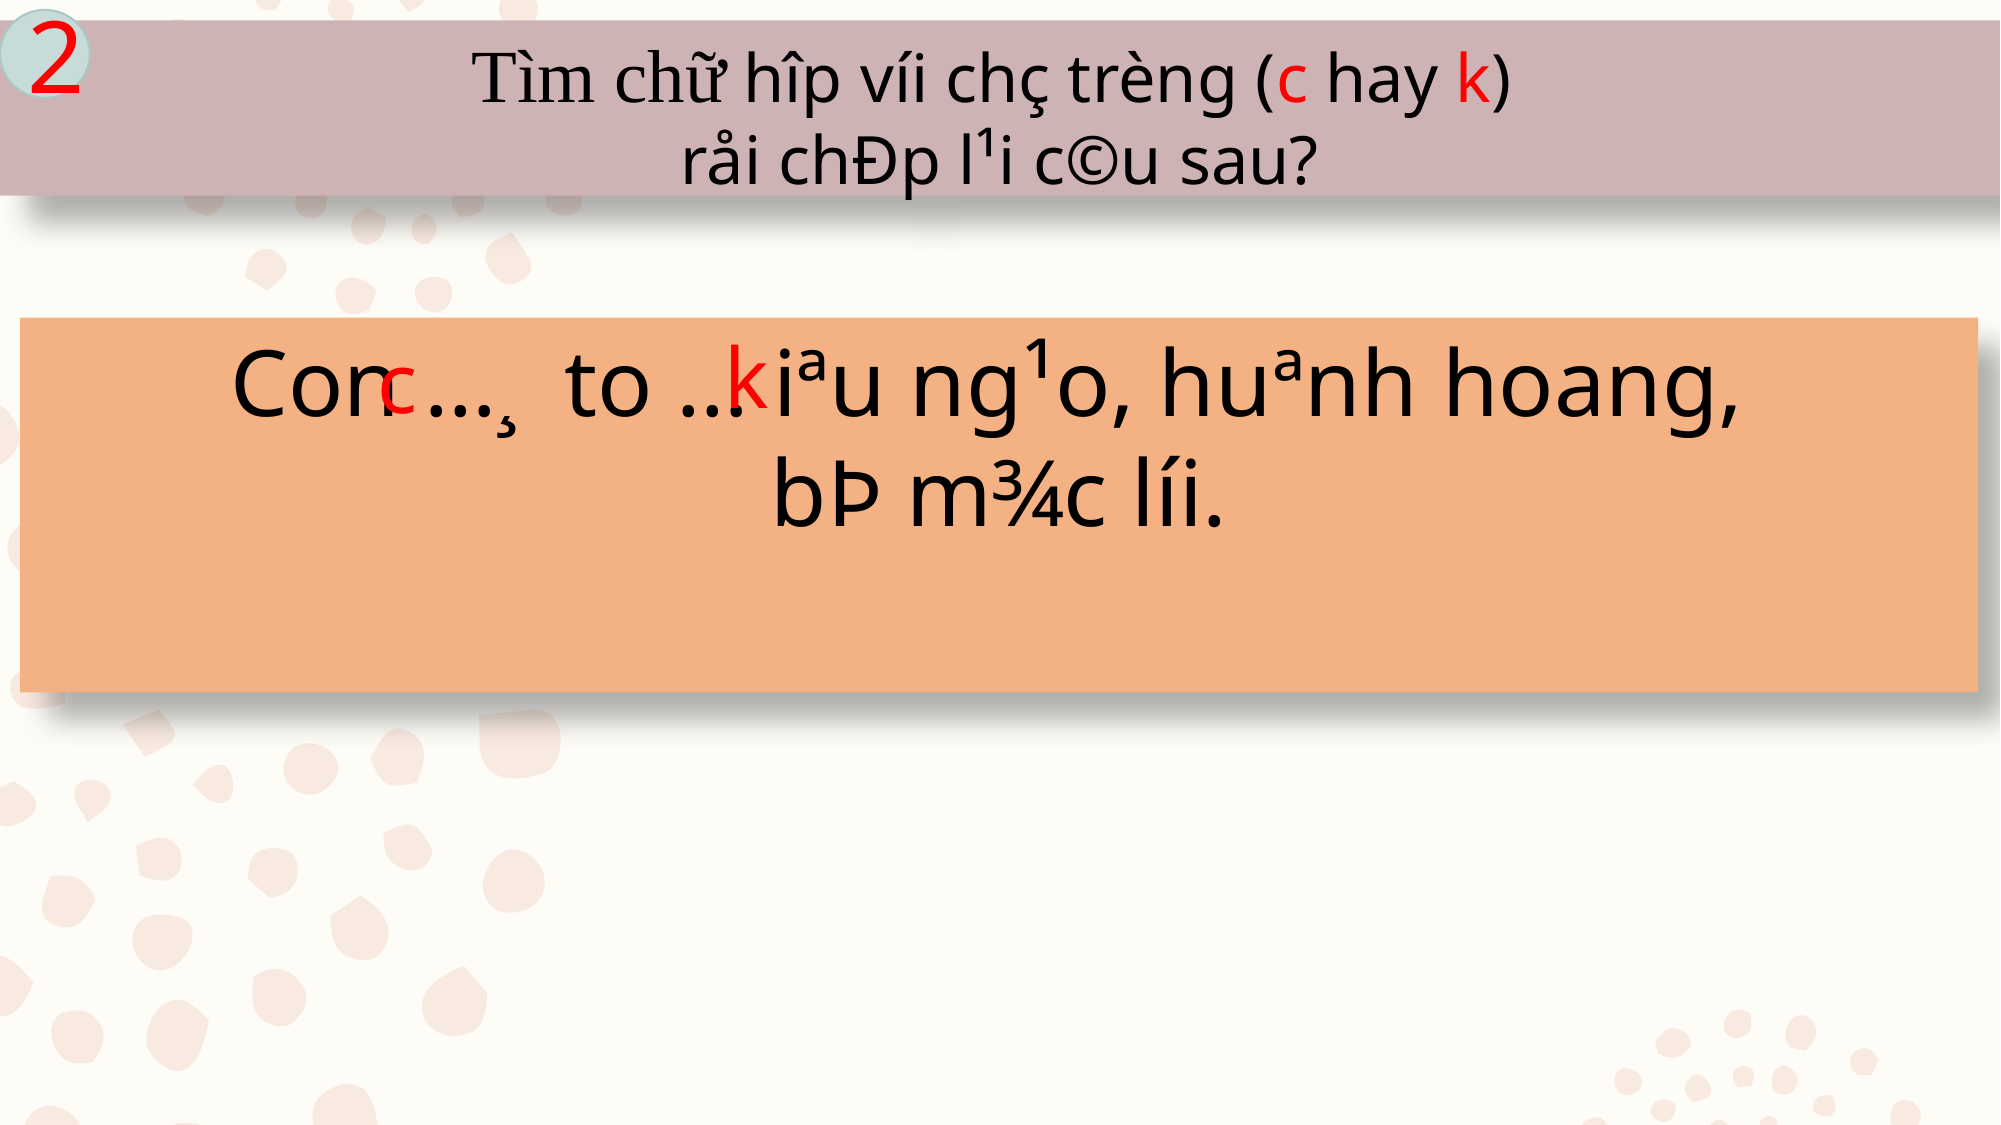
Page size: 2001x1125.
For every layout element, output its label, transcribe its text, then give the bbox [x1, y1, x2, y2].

text_box 2 [0, 8, 91, 99]
text_box c [362, 322, 463, 438]
text_box Con …¸ to … iªu ng¹o, huªnh hoang, bÞ m¾c l­íi. [20, 317, 1979, 693]
text_box Tìm chữ hîp víi chç trèng (c hay k) råi chÐp l¹i c©u sau? [0, 20, 2000, 196]
text_box k [709, 317, 810, 433]
